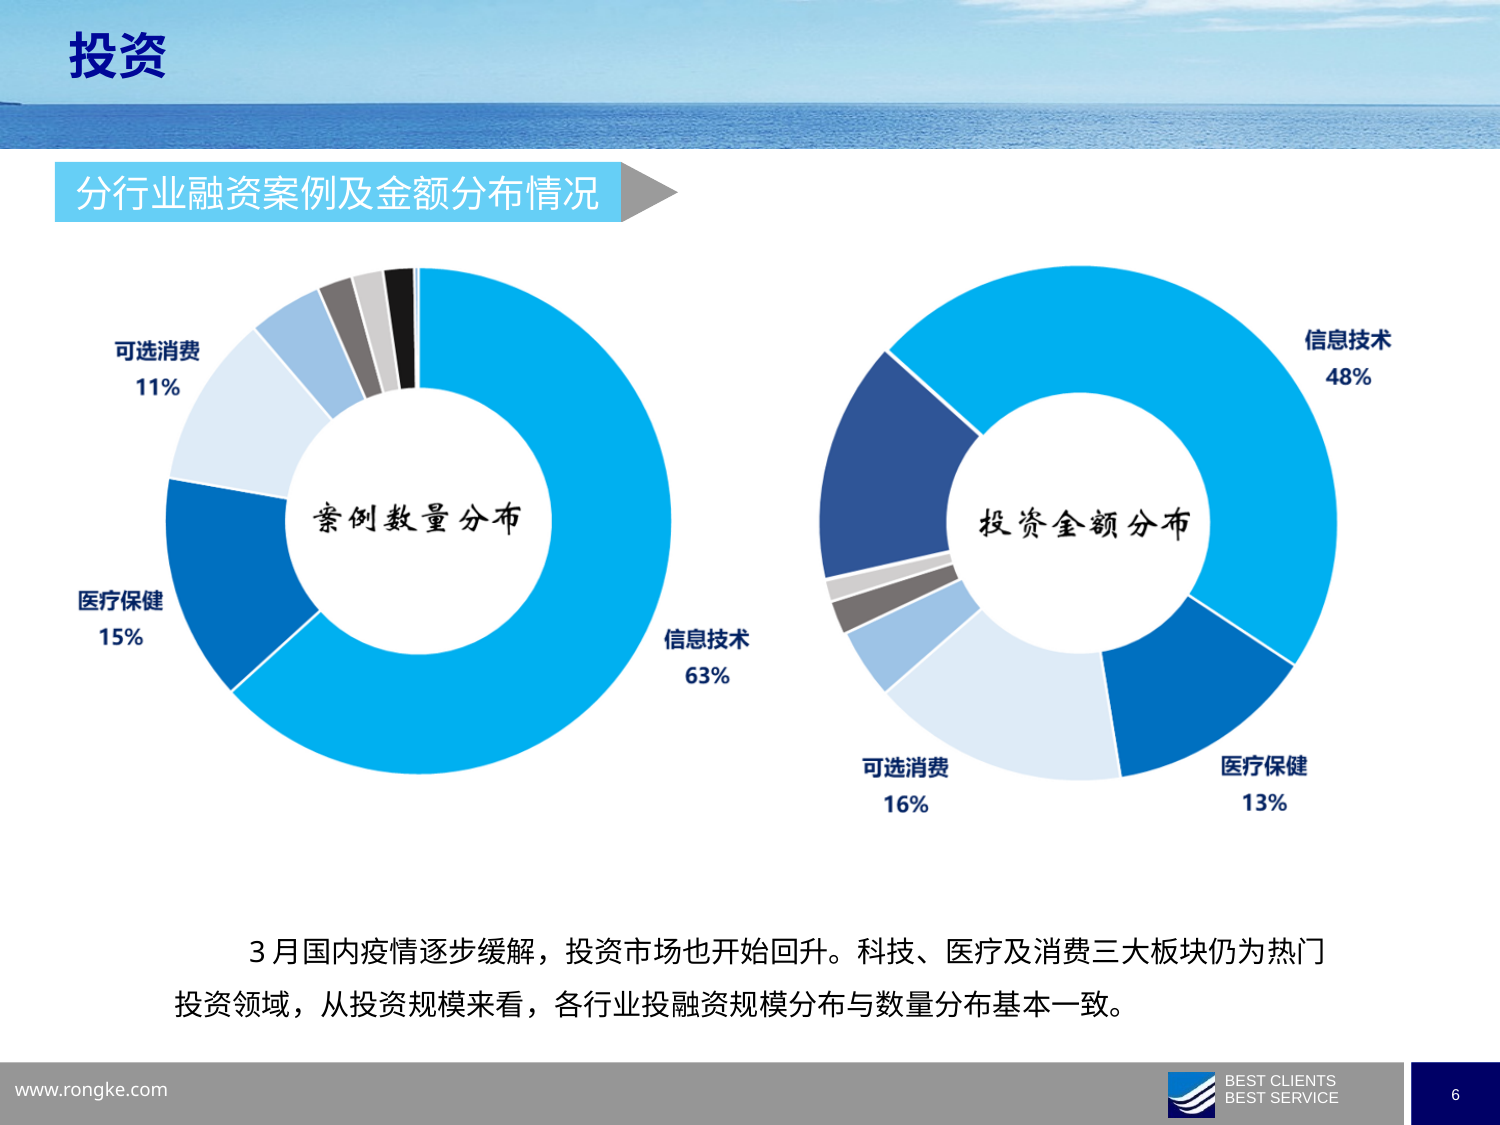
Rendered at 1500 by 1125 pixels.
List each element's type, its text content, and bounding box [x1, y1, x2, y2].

picture [47, 205, 1453, 867]
picture [1168, 1072, 1215, 1118]
text_box 3月国内疫情逐步缓解，投资市场也开始回升。科技、医疗及消费三大板块仍为热门投资领域，从投资规模来看，各行业投融资规模分布与数量分布基本一致。 [159, 908, 1341, 1029]
text_box 投资 [53, 23, 1404, 128]
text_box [54, 161, 678, 222]
picture [0, 0, 1500, 149]
